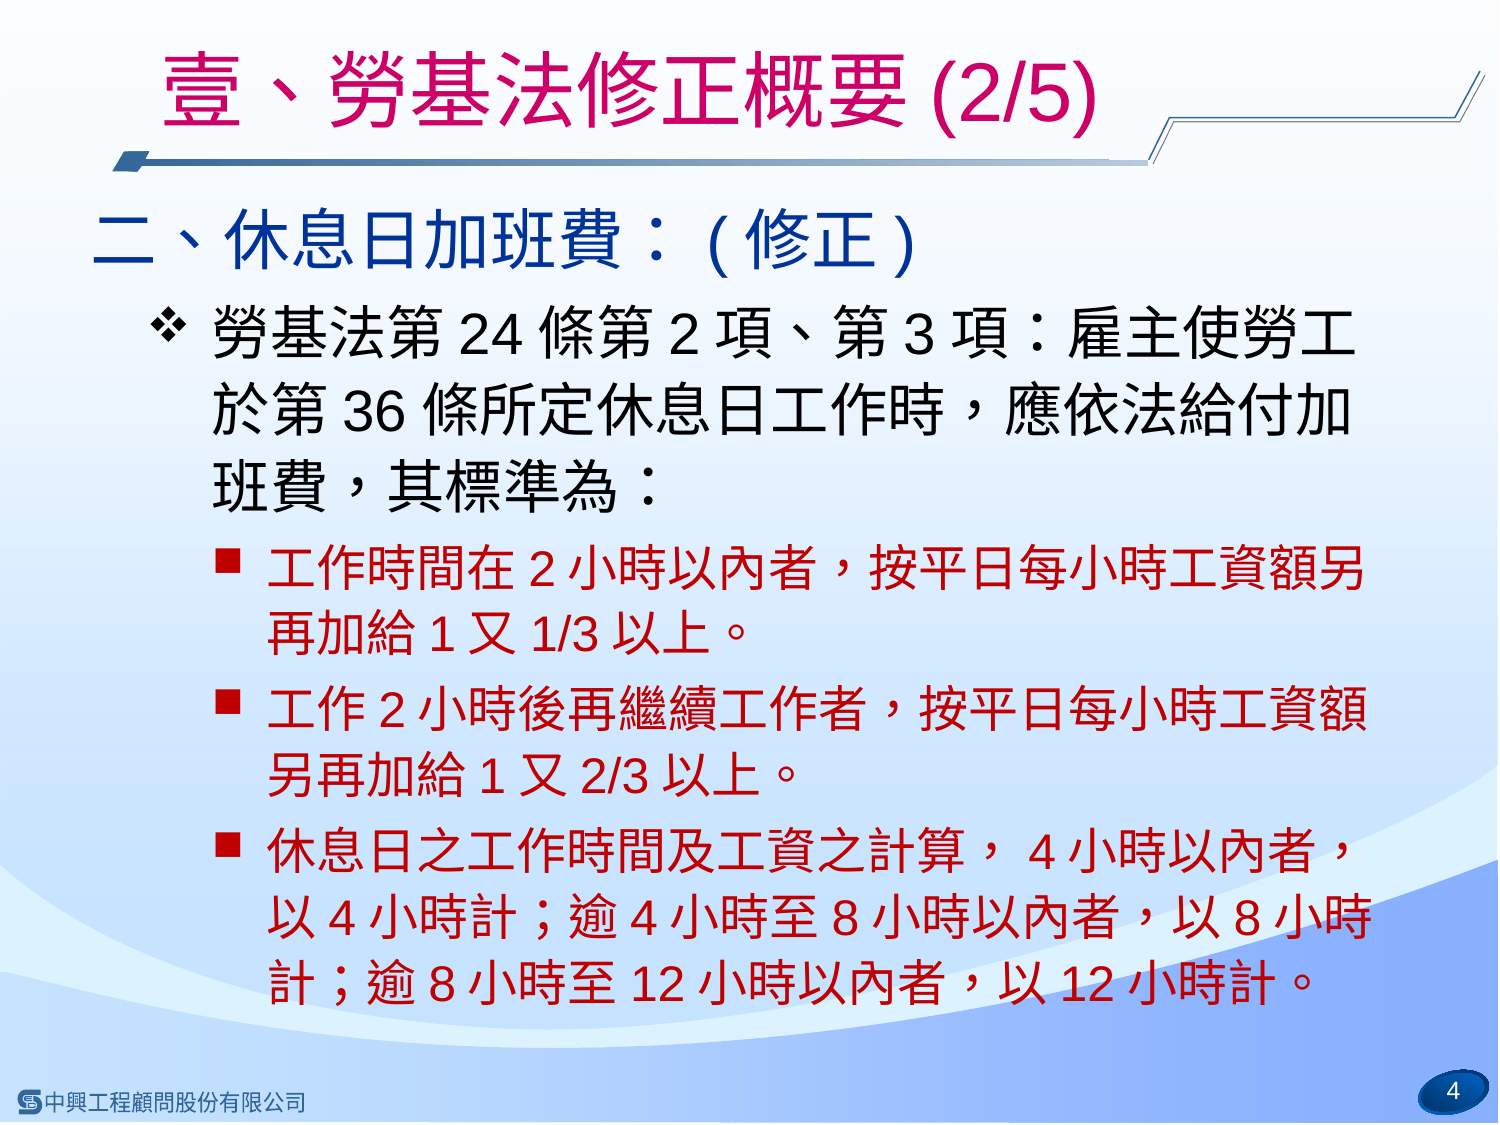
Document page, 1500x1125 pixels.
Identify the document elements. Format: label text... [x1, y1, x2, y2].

list 二、休息日加班費：(修正) 勞基法第24條第2項、第3項：雇主使勞工於第36條所定休息日工作時，應依法給付加班費，其標準為： 工作時間在2小時以內者，按平日每小時工資額另再加給1又1/3以上。 工作2小時後再繼續工作者，按平日每小時工資額另再加給1又2/3以上。 休息日之工作時間及工資之計算，4小時以內者，以4小時計；逾4小時至8小時以內者，以8小時計；逾8小時至12小時以內者，以12小時計。 [74, 181, 1426, 1037]
slide_number 4 [1427, 1066, 1480, 1113]
title 壹、勞基法修正概要(2/5) [128, 32, 1133, 144]
